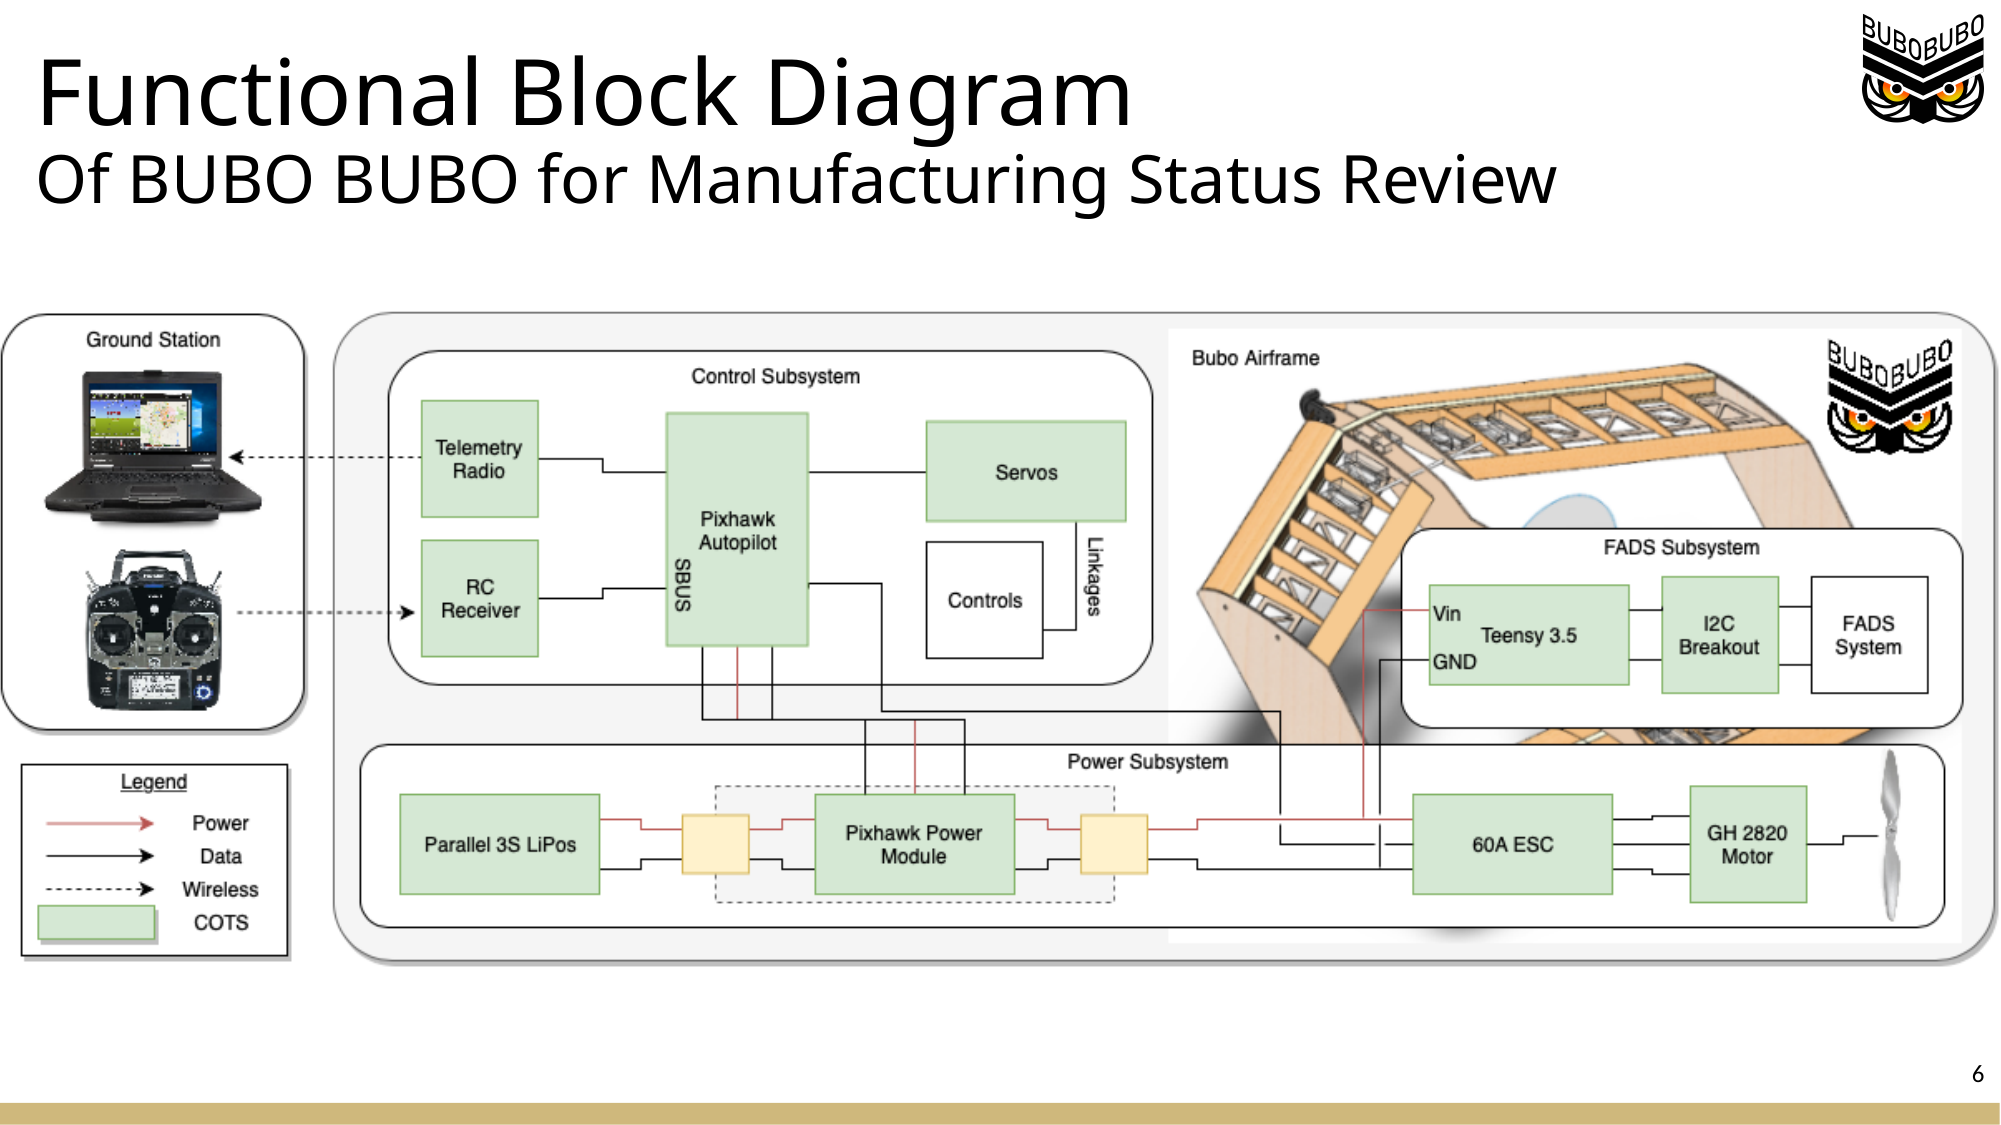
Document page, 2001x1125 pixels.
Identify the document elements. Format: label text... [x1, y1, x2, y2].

slide_number 6 [1930, 1042, 2000, 1103]
picture [0, 279, 2001, 1001]
picture [1862, 12, 1984, 124]
title Functional Block Diagram Of BUBO BUBO for Manufacturing Status Review [20, 15, 1746, 249]
